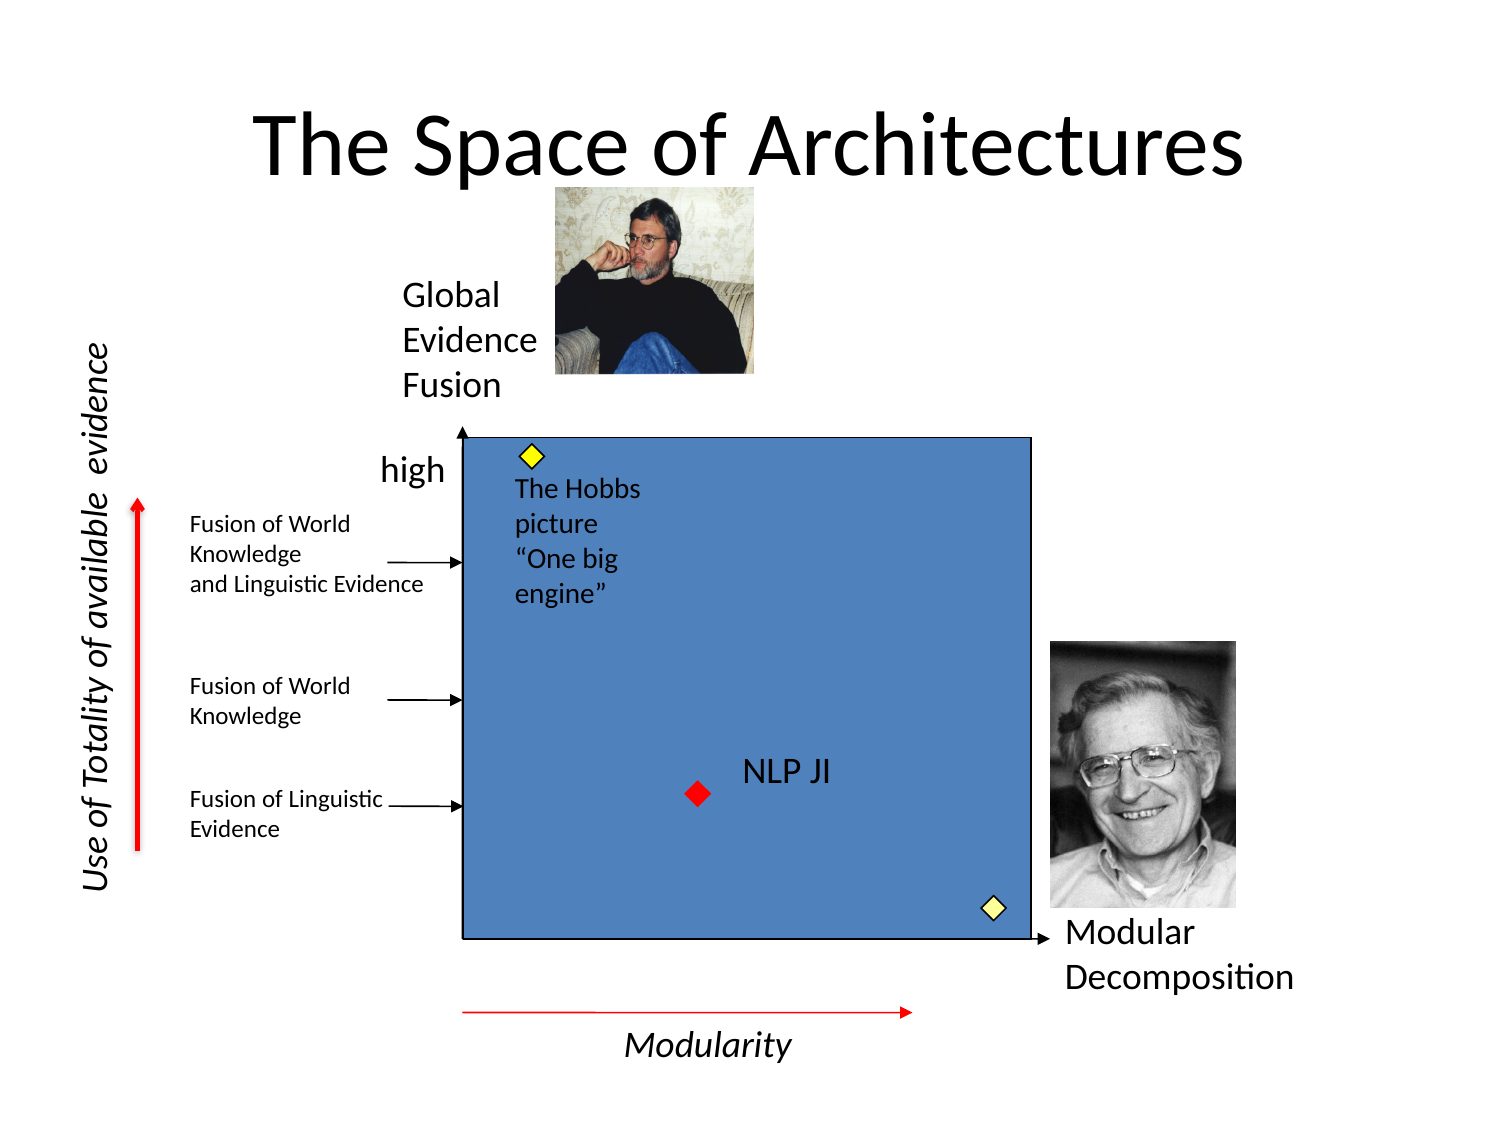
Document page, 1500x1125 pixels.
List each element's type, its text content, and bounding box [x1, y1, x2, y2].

text_box NLP JI [727, 738, 881, 798]
text_box Fusion of World Knowledge [174, 662, 453, 738]
text_box The Hobbs picture “One big engine” [500, 462, 728, 618]
text_box [685, 781, 711, 807]
text_box [981, 895, 1007, 921]
text_box Modular Decomposition [1049, 899, 1350, 1005]
text_box [387, 693, 463, 707]
text_box Modularity [608, 1012, 1007, 1073]
text_box [462, 932, 1049, 946]
text_box [463, 437, 1031, 938]
text_box [519, 443, 545, 462]
text_box [900, 1006, 912, 1012]
picture [1049, 641, 1236, 909]
text_box Fusion of World Knowledge and Linguistic Evidence [174, 500, 453, 605]
picture [555, 187, 755, 376]
text_box Global Evidence Fusion [387, 262, 591, 458]
text_box Use of Totality of available evidence [62, 220, 122, 909]
text_box [387, 556, 463, 569]
text_box Fusion of Linguistic Evidence [174, 774, 425, 850]
text_box [388, 800, 464, 813]
text_box high [365, 437, 461, 498]
title The Space of Architectures [75, 45, 1425, 233]
